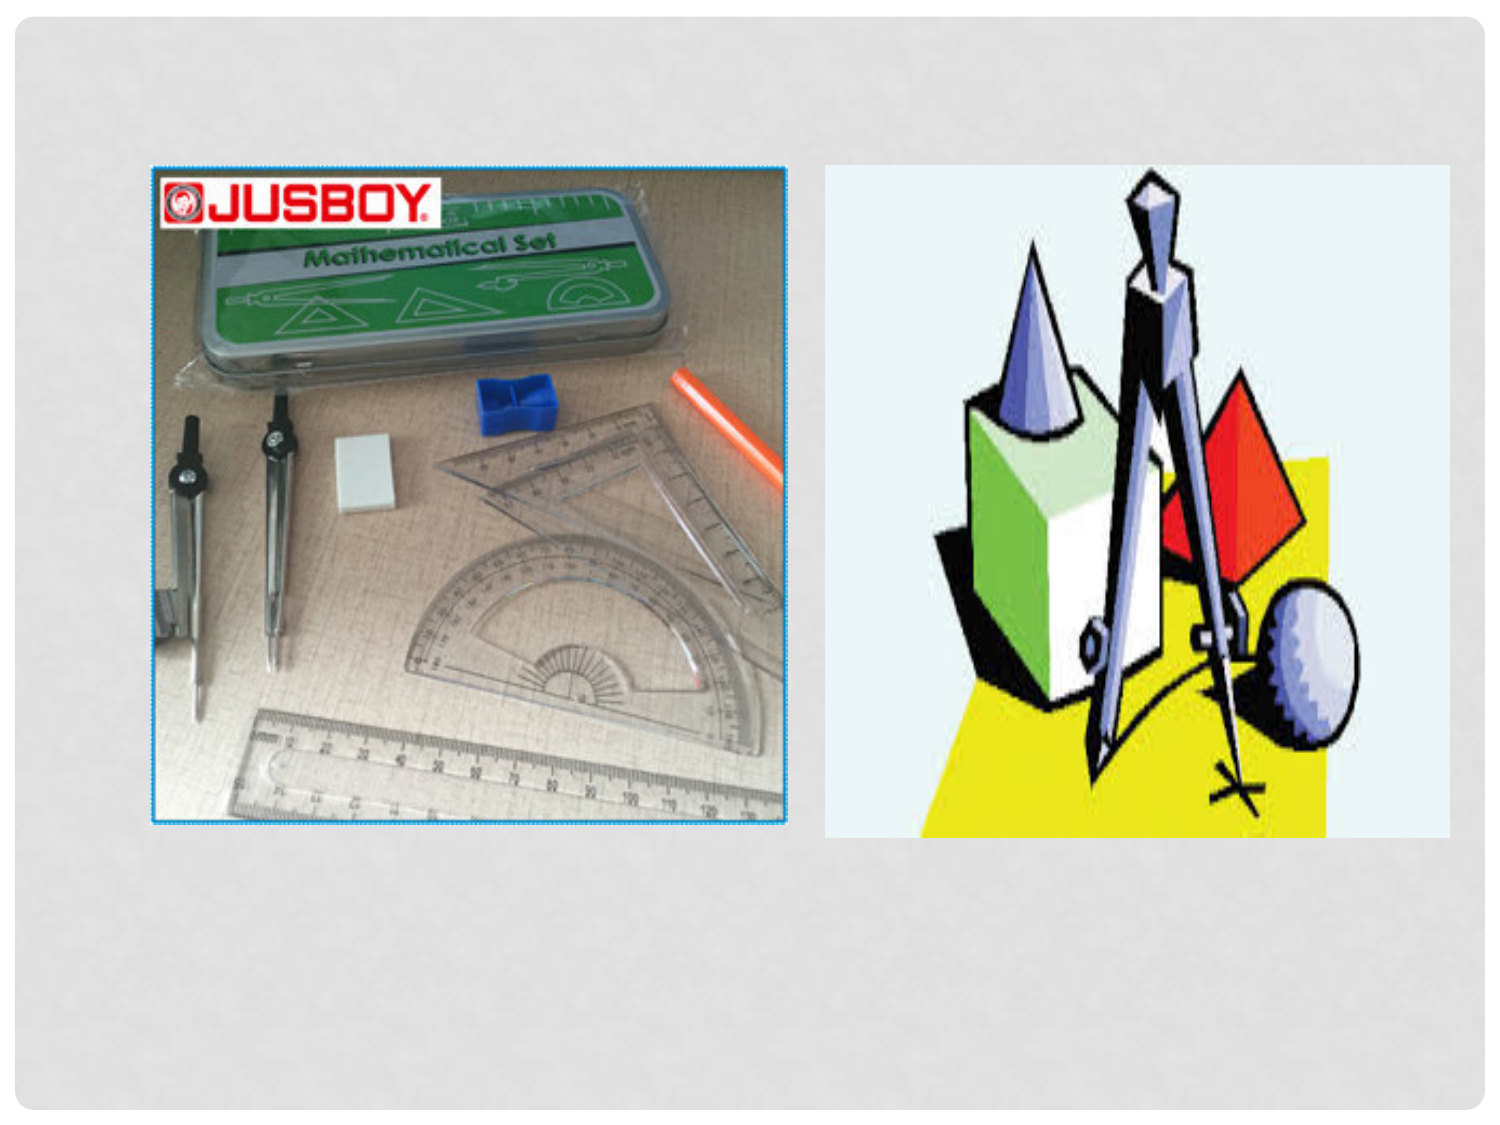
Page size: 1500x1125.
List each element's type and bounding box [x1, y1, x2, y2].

picture [149, 165, 788, 826]
picture [824, 165, 1451, 838]
